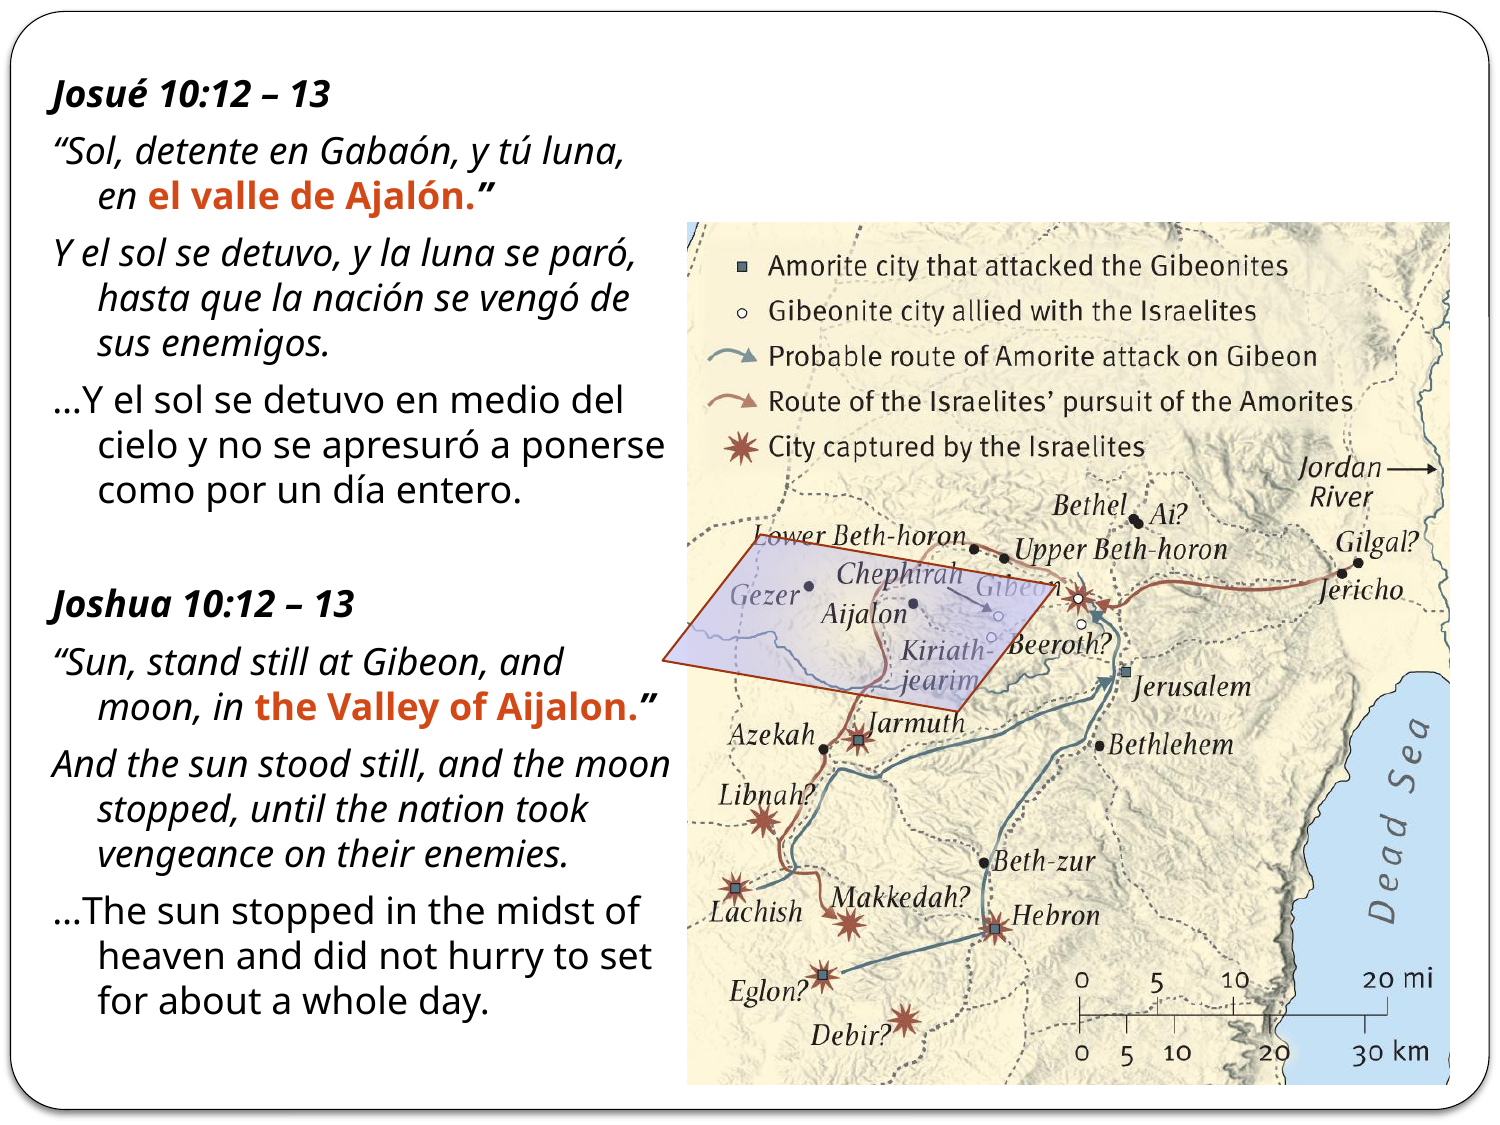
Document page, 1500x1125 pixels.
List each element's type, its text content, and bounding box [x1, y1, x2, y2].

text_box [661, 635, 681, 665]
list Josué 10:12 – 13 “Sol, detente en Gabaón, y tú luna, en el valle de Ajalón.” Y el sol se detuvo, y la luna se paró, hasta que la nación se vengó de sus enemigos. …Y el sol se detuvo en medio del cielo y no se apresuró a ponerse como por un día entero. Joshua 10:12 – 13 “Sun, stand still at Gibeon, and moon, in the Valley of Aijalon.” And the sun stood still, and the moon stopped, until the nation took vengeance on their enemies. …The sun stopped in the midst of heaven and did not hurry to set for about a whole day. [37, 62, 690, 1088]
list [687, 222, 1451, 1085]
